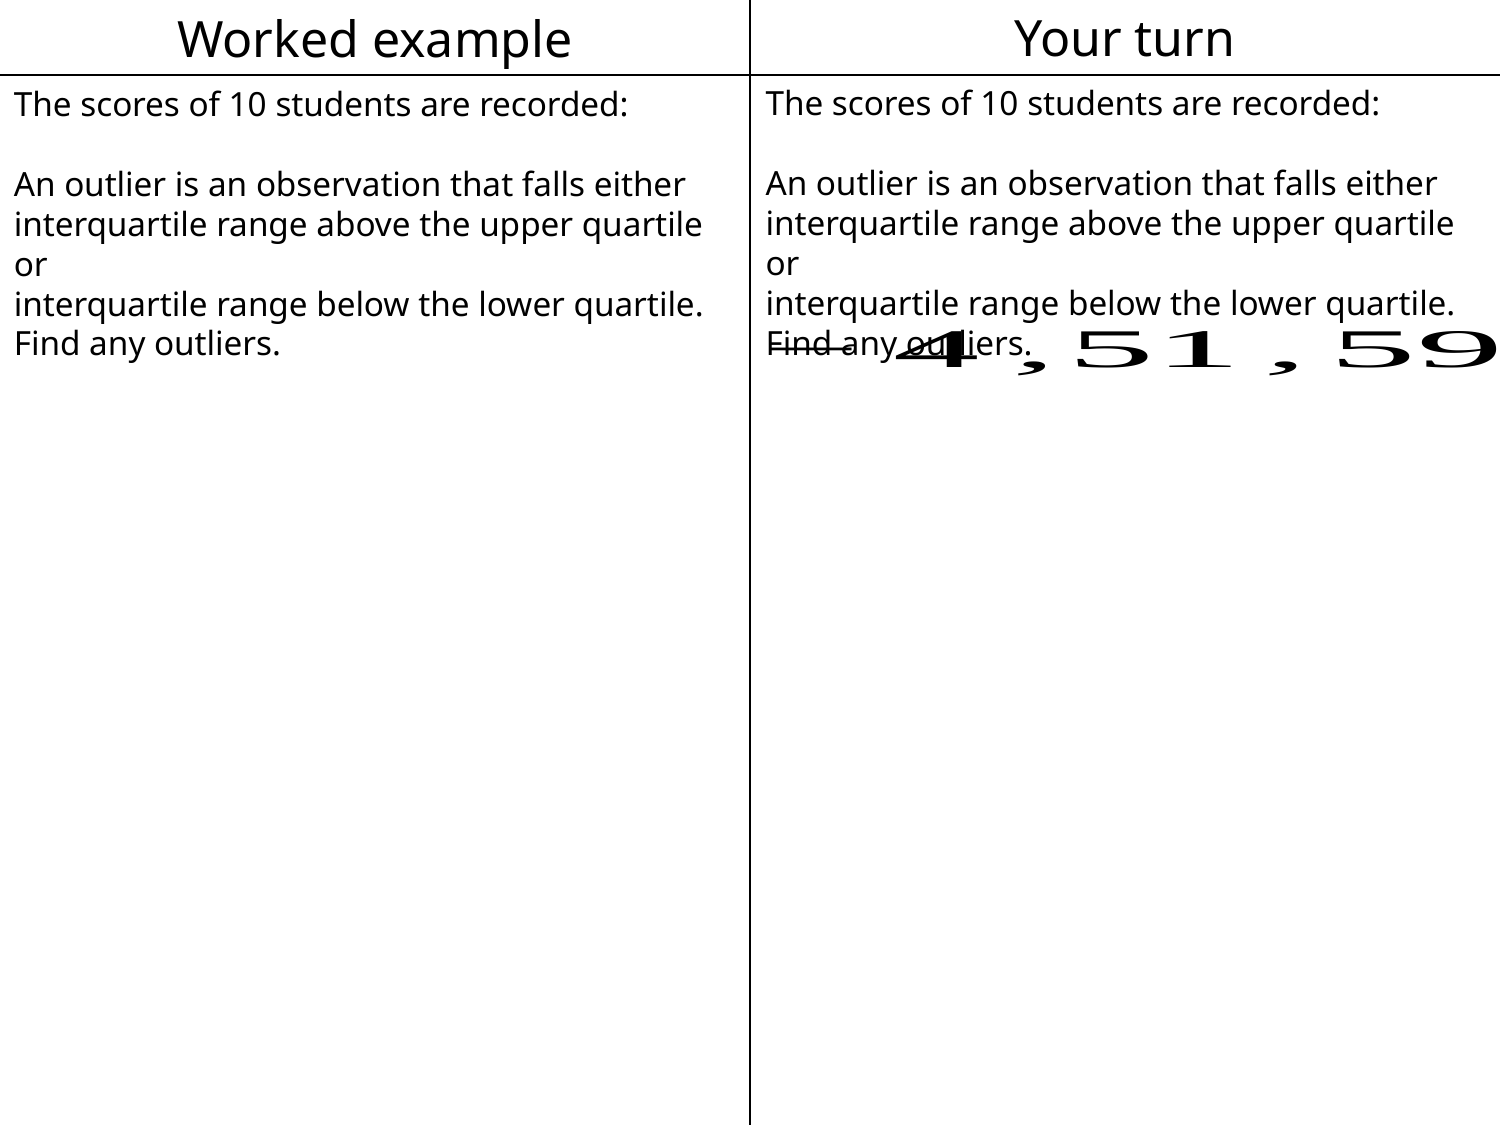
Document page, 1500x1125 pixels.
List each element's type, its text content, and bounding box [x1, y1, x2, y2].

text_box Worked example [0, 0, 749, 74]
text_box Your turn [751, 0, 1500, 74]
